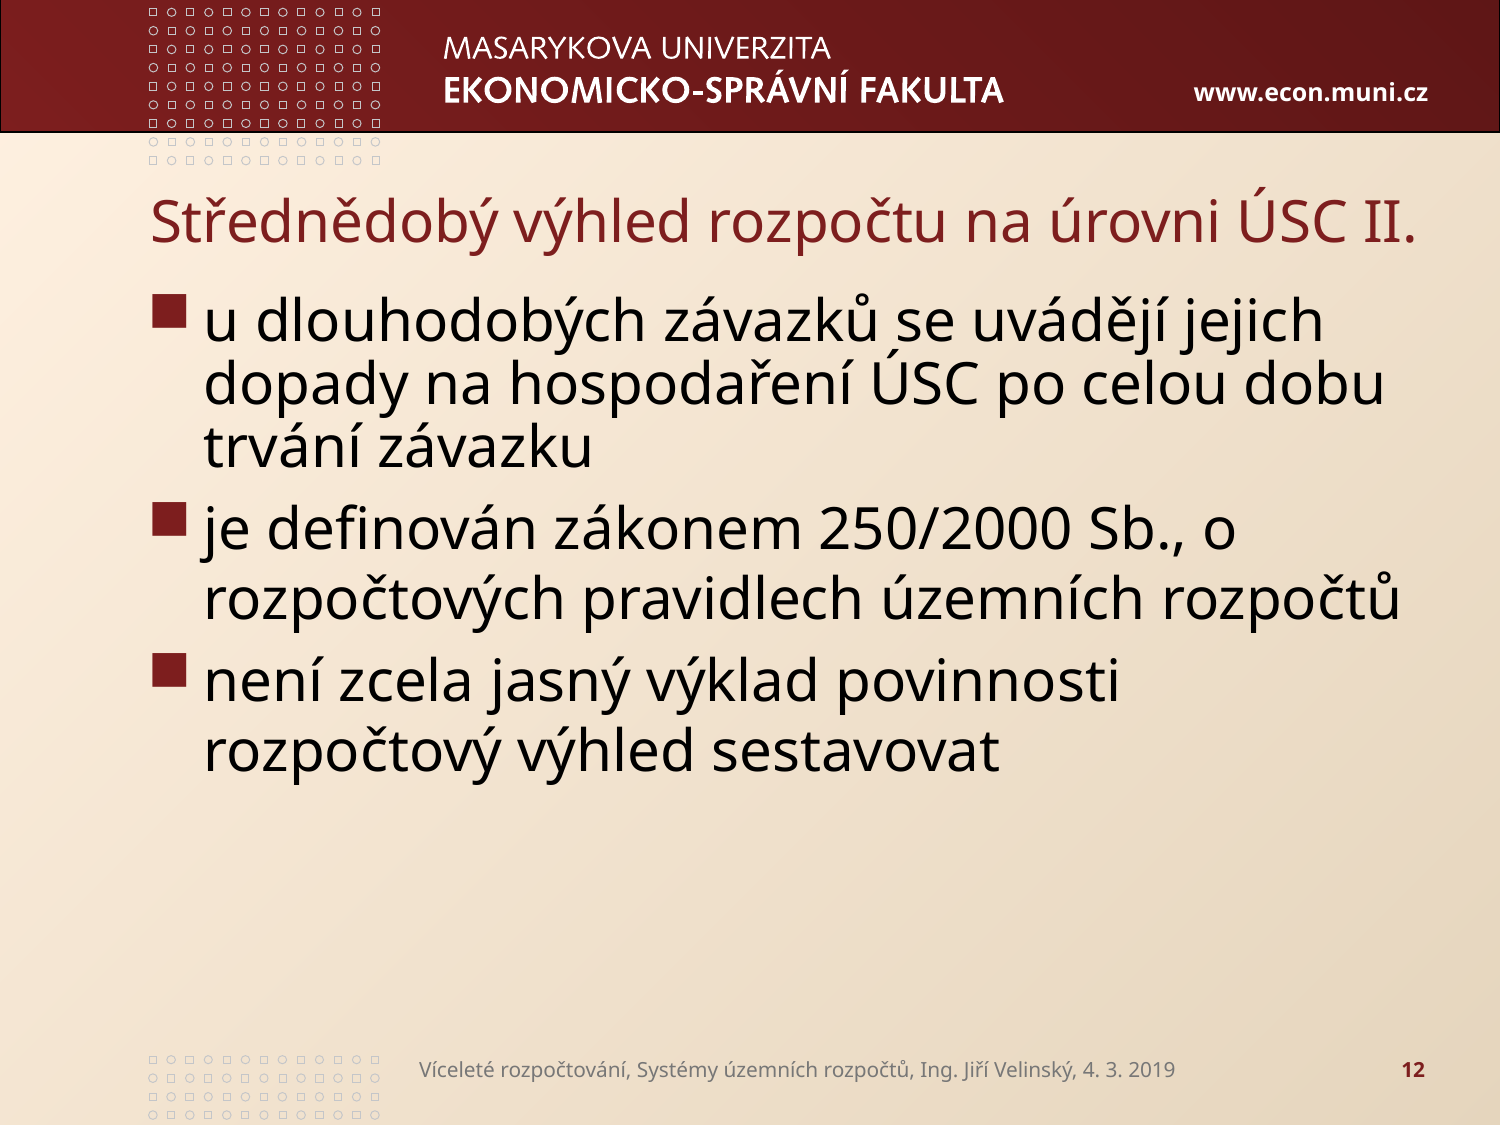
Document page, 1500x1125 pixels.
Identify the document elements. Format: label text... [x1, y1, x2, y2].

list u dlouhodobých závazků se uvádějí jejich dopady na hospodaření ÚSC po celou dobu trvání závazku je definován zákonem 250/2000 Sb., o rozpočtových pravidlech územních rozpočtů není zcela jasný výklad povinnosti rozpočtový výhled sestavovat [147, 290, 1423, 1006]
title Střednědobý výhled rozpočtu na úrovni ÚSC II. [150, 184, 1425, 268]
slide_number 12 [1316, 1056, 1425, 1100]
footer Víceleté rozpočtování, Systémy územních rozpočtů, Ing. Jiří Velinský, 4. 3. 2019 [419, 1056, 1316, 1100]
